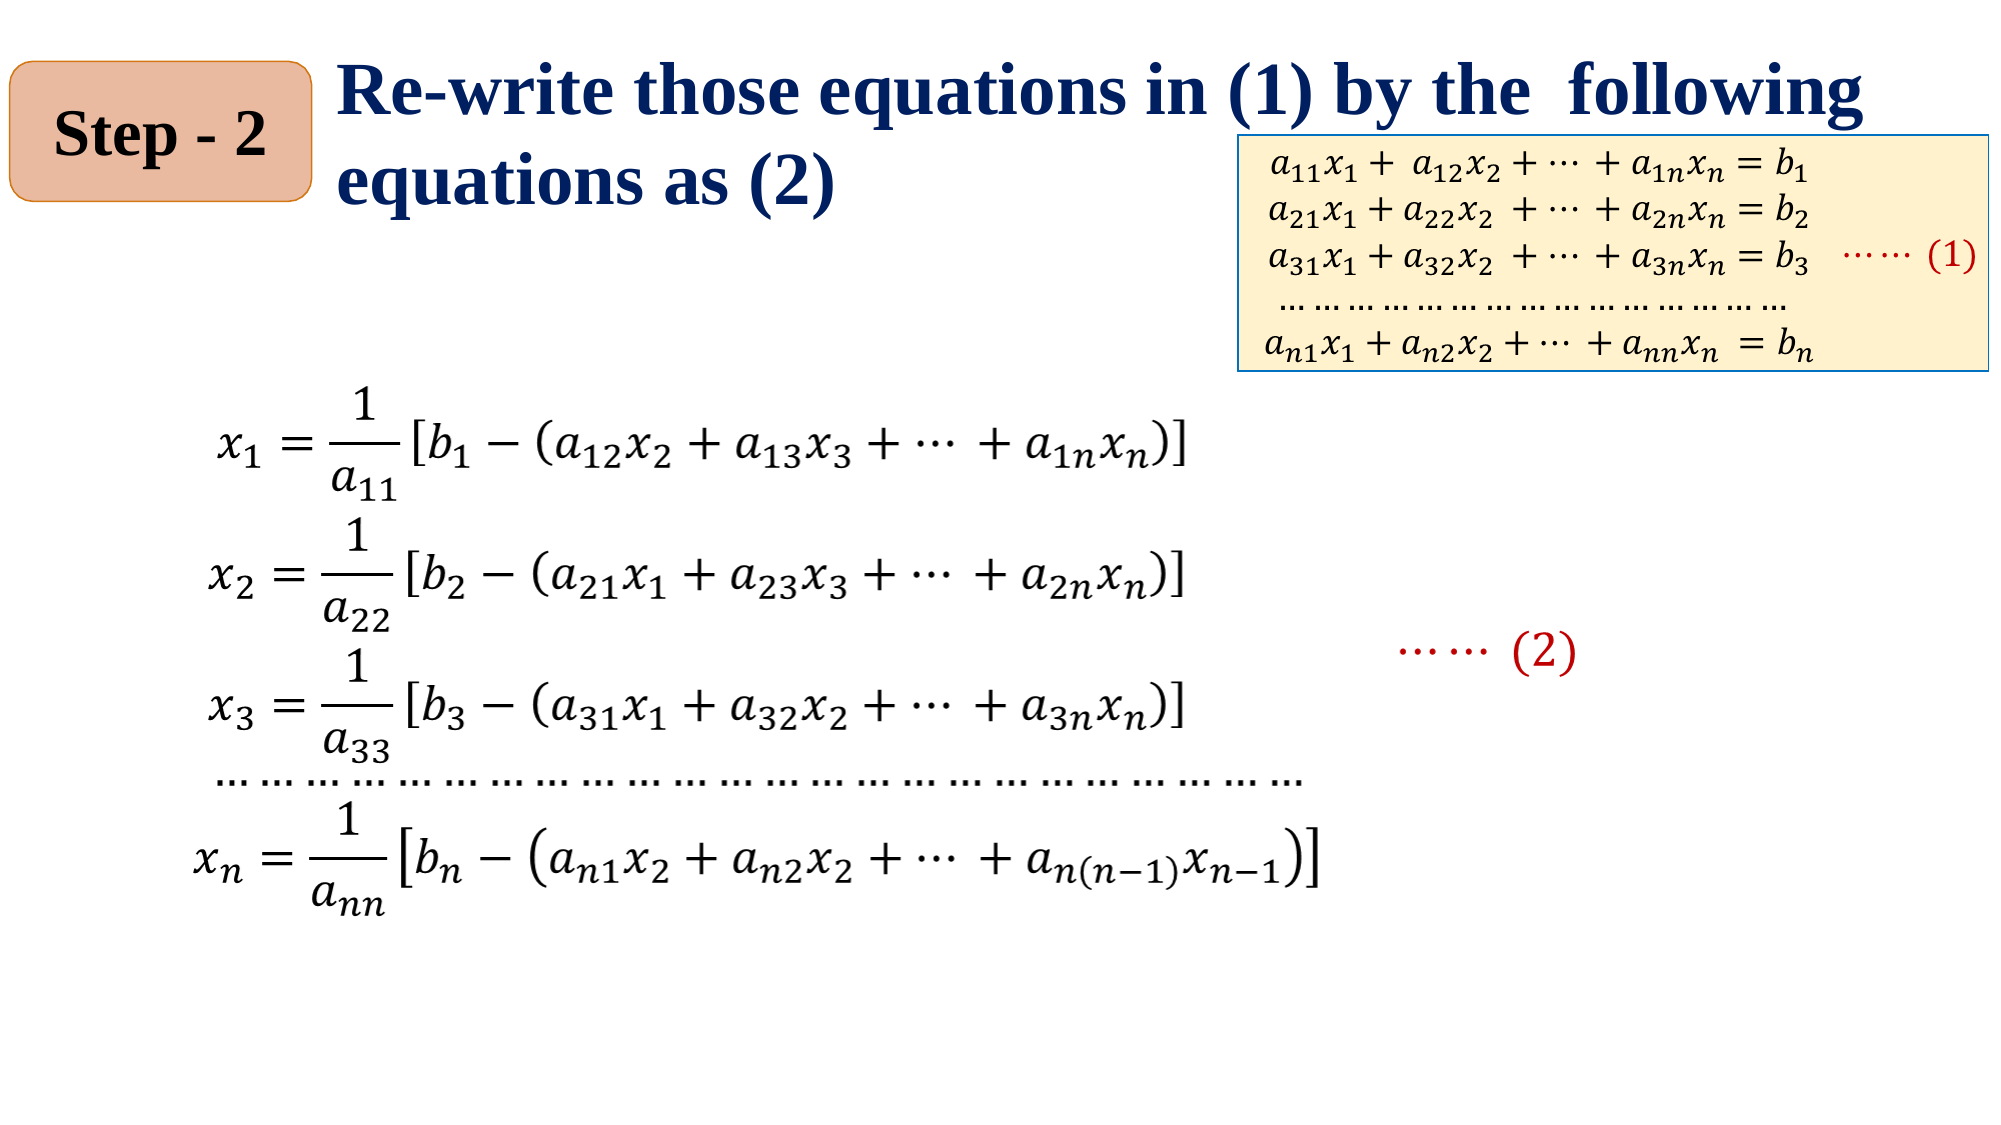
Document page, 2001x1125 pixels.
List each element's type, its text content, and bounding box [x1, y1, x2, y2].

text_box [160, 371, 1621, 930]
title Re-write those equations in (1) by the following equations as (2) [334, 34, 1963, 224]
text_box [9, 61, 312, 202]
text_box [1237, 134, 1989, 372]
